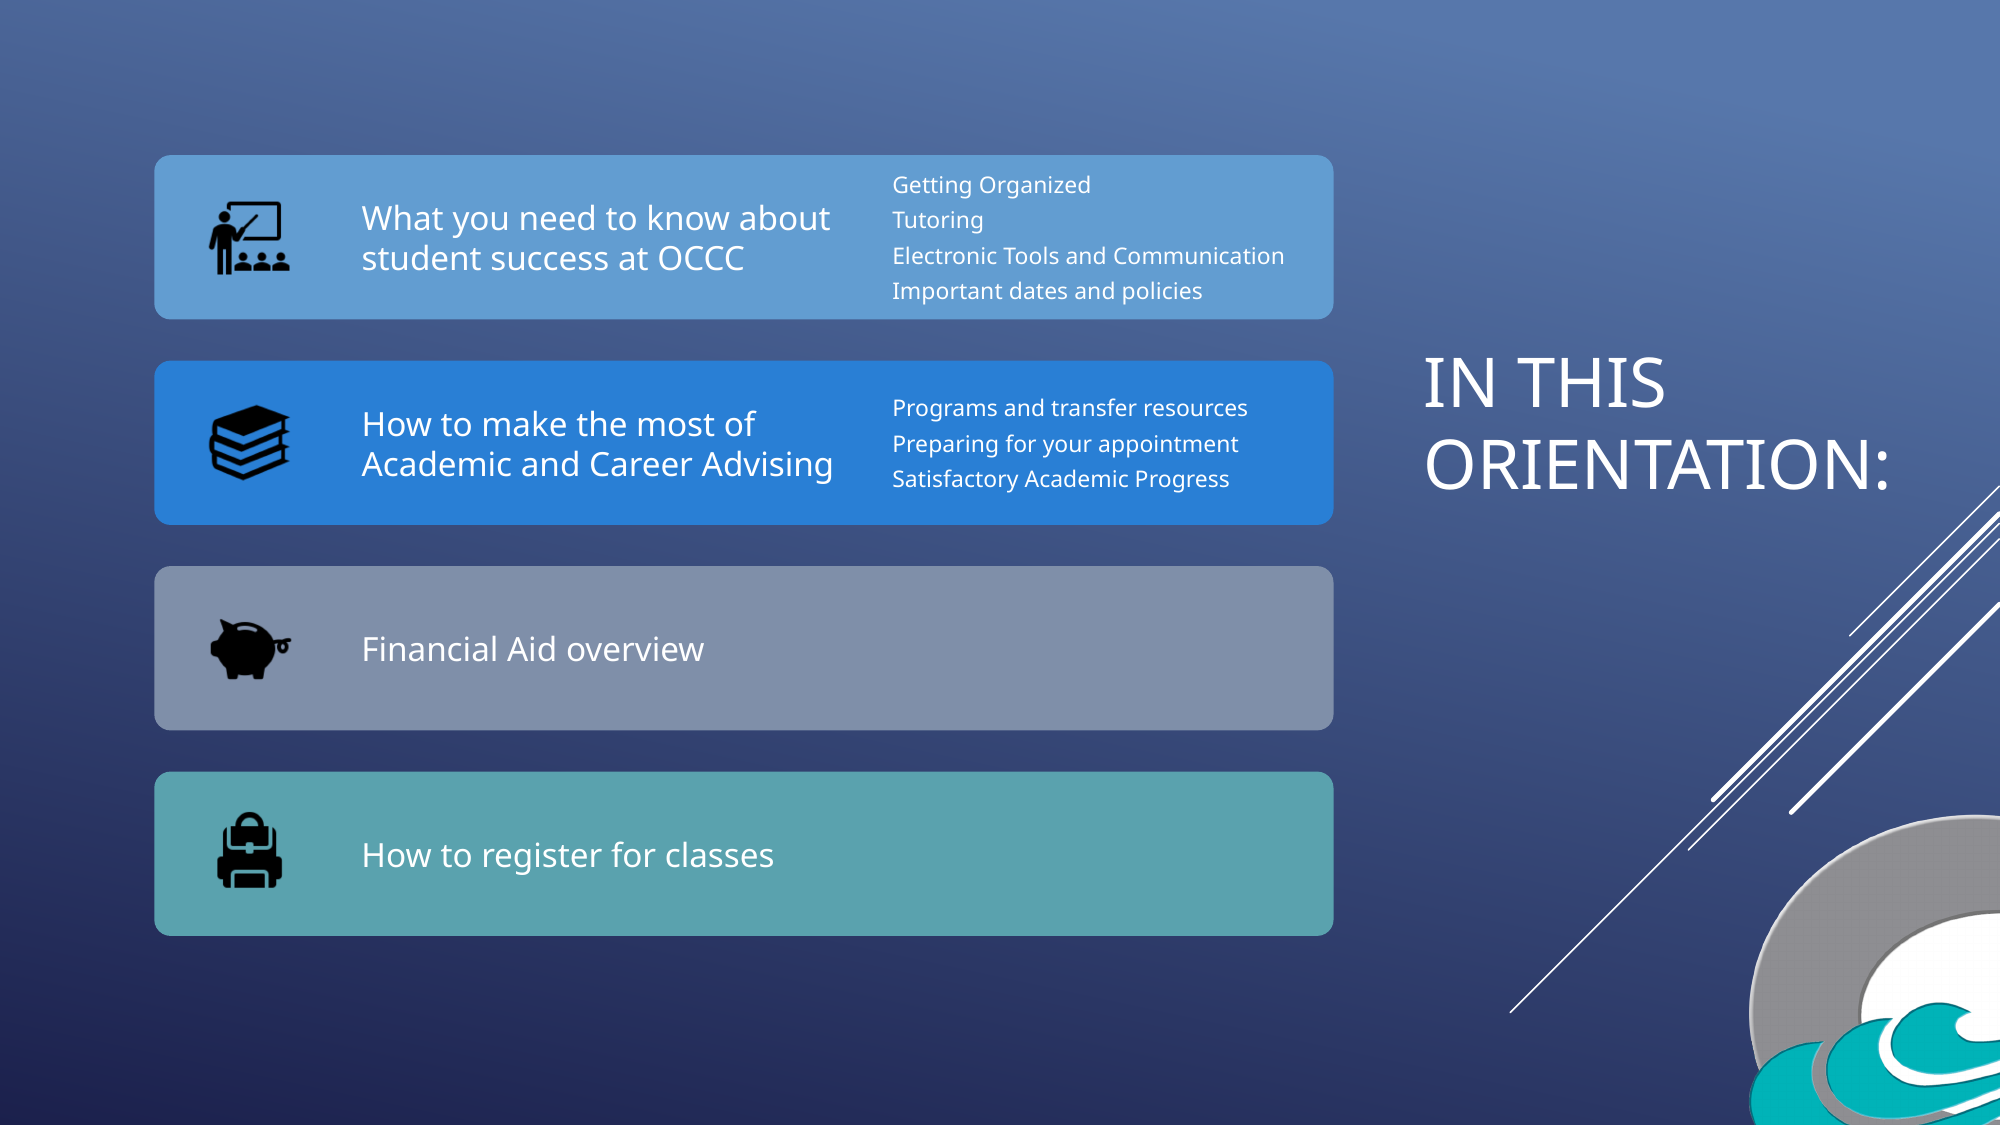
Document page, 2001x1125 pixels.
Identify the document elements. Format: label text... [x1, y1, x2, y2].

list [153, 154, 1334, 937]
picture [1730, 803, 2000, 1125]
text_box [1335, 0, 2000, 1125]
title In this orientation: [1408, 154, 1909, 688]
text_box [1510, 485, 2000, 1013]
text_box [0, 0, 1335, 1125]
